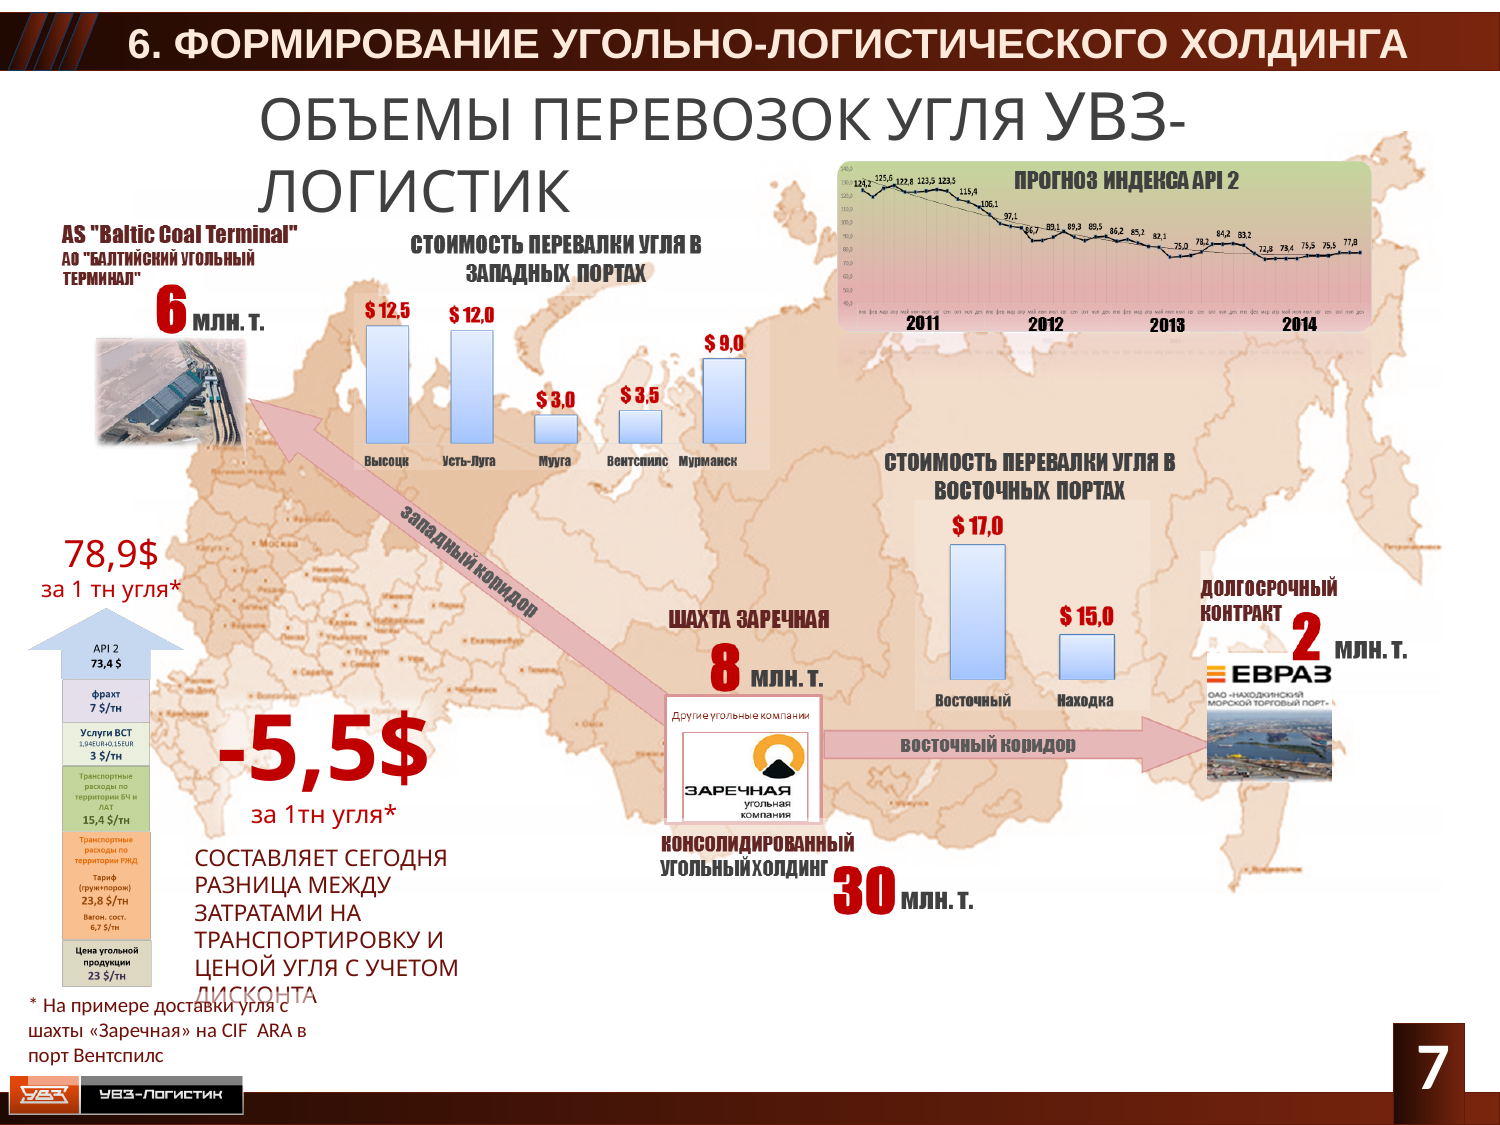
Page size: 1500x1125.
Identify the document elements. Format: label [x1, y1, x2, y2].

picture [8, 1074, 244, 1115]
text_box [0, 12, 1500, 1125]
picture [28, 608, 184, 987]
